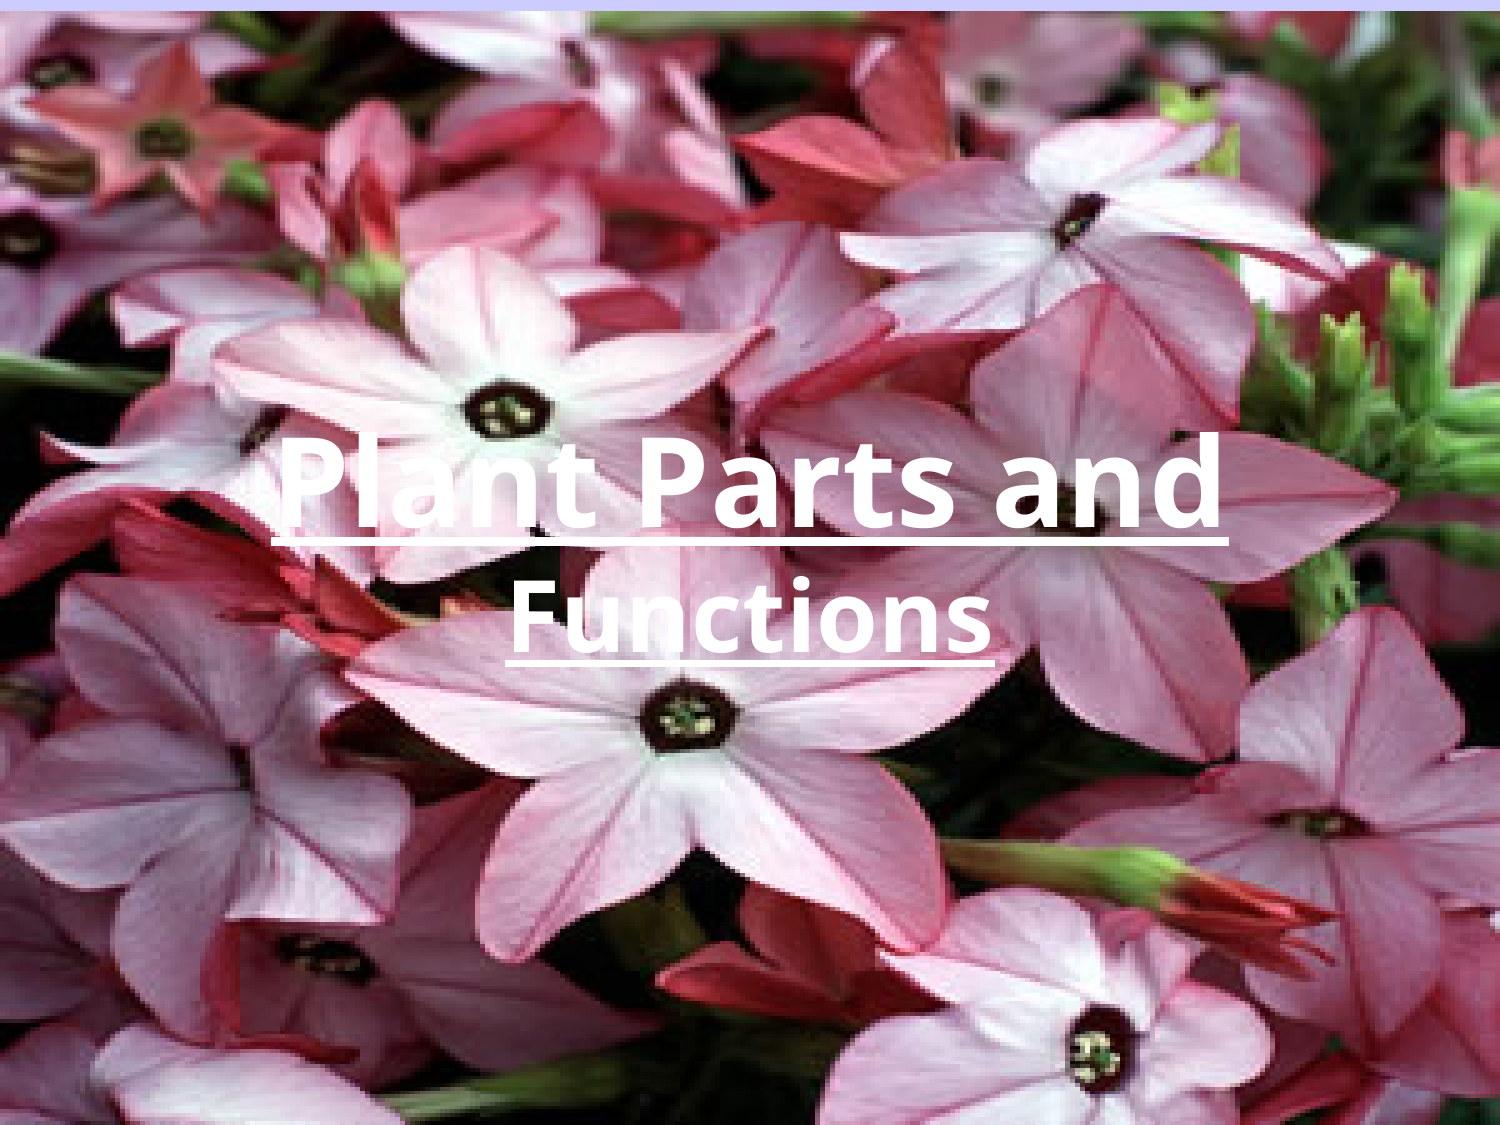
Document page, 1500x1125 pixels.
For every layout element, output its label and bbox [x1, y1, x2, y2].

list [0, 11, 1500, 1125]
